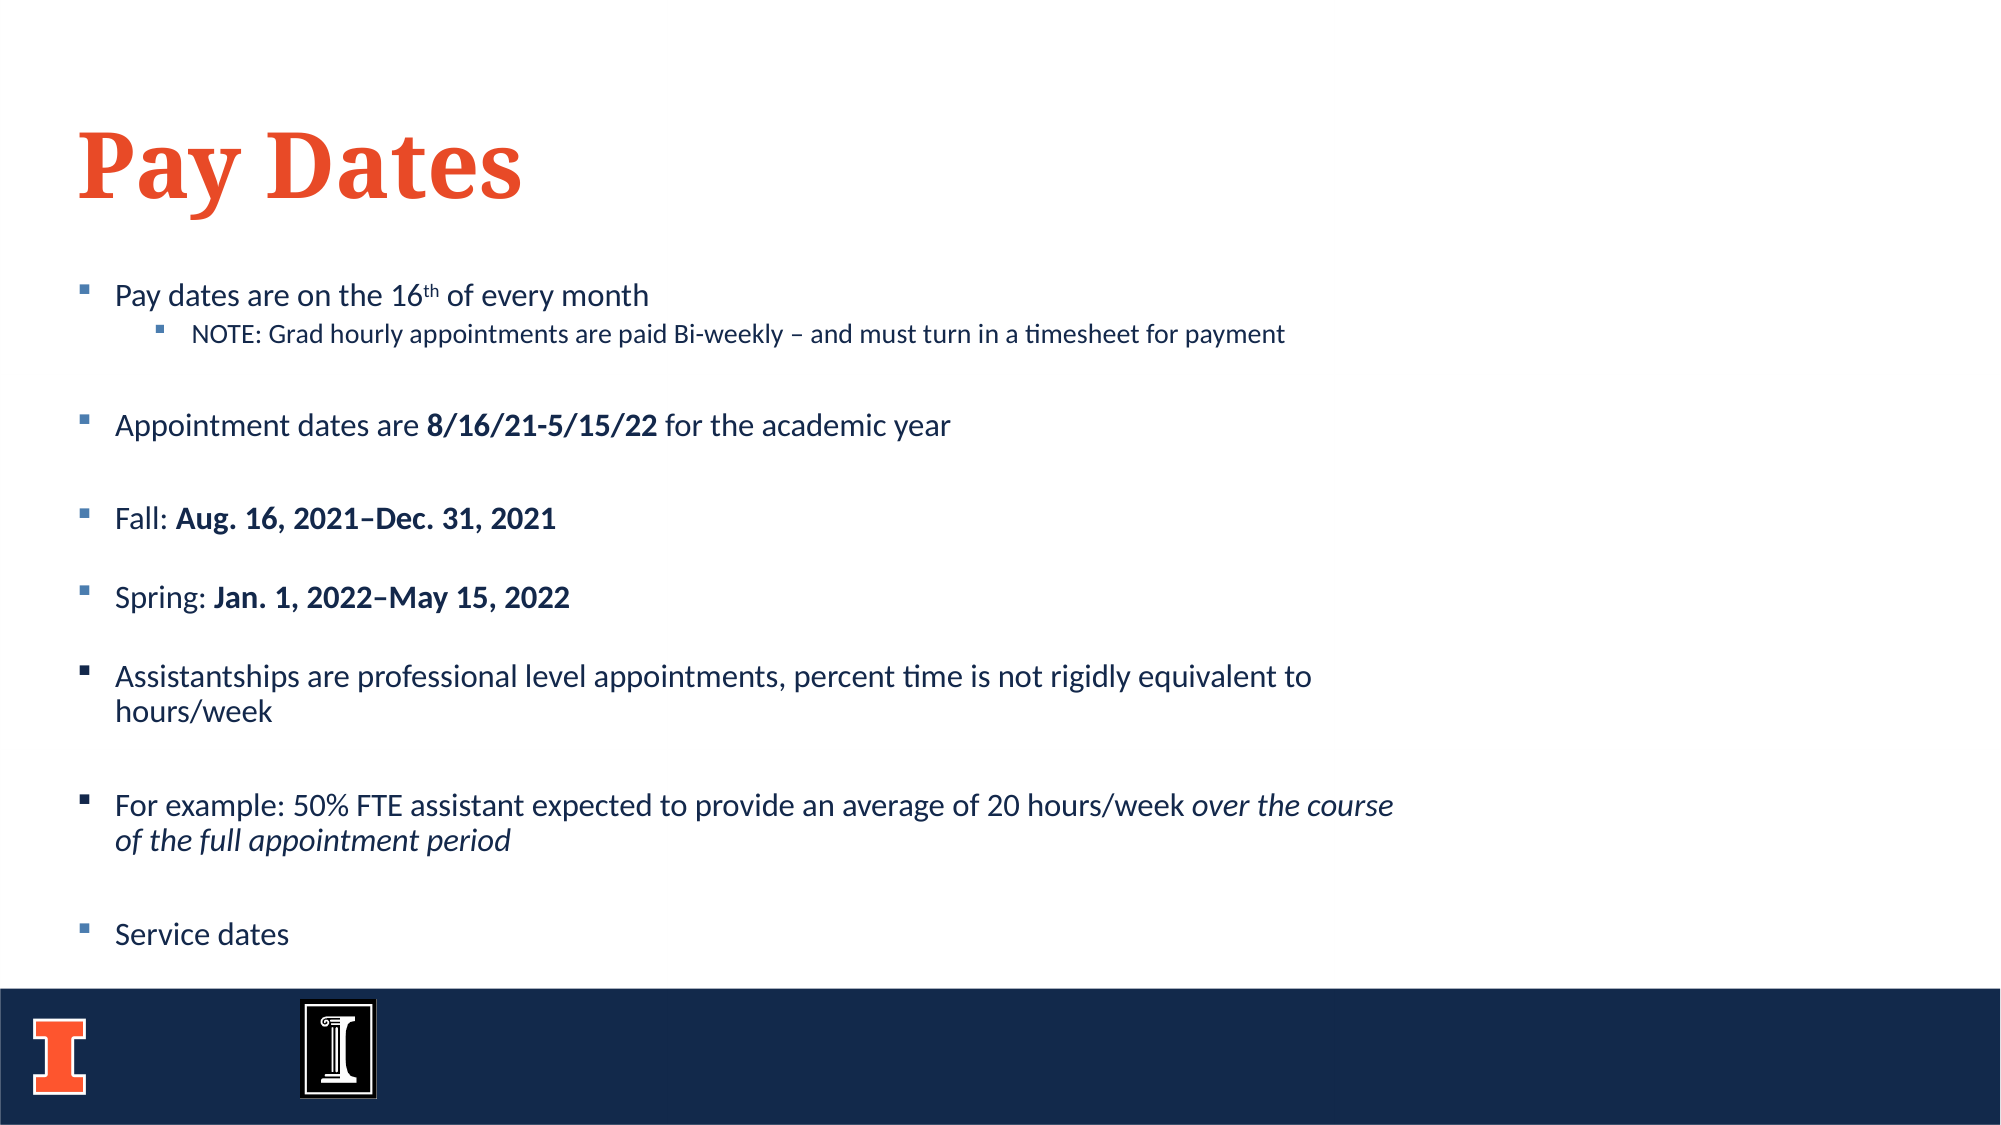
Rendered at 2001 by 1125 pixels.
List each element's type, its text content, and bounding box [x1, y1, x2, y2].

title Pay Dates [62, 59, 1640, 278]
picture [0, 0, 2001, 1125]
list Pay dates are on the 16th of every month NOTE: Grad hourly appointments are paid Bi-weekly – and must turn in a timesheet for payment Appointment dates are 8/16/21-5/15/22 for the academic year Fall: Aug. 16, 2021–Dec. 31, 2021 Spring: Jan. 1, 2022–May 15, 2022 Assistantships are professional level appointments, percent time is not rigidly equivalent to hours/week For example: 50% FTE assistant expected to provide an average of 20 hours/week over the course of the full appointment period Service dates [62, 278, 1413, 971]
